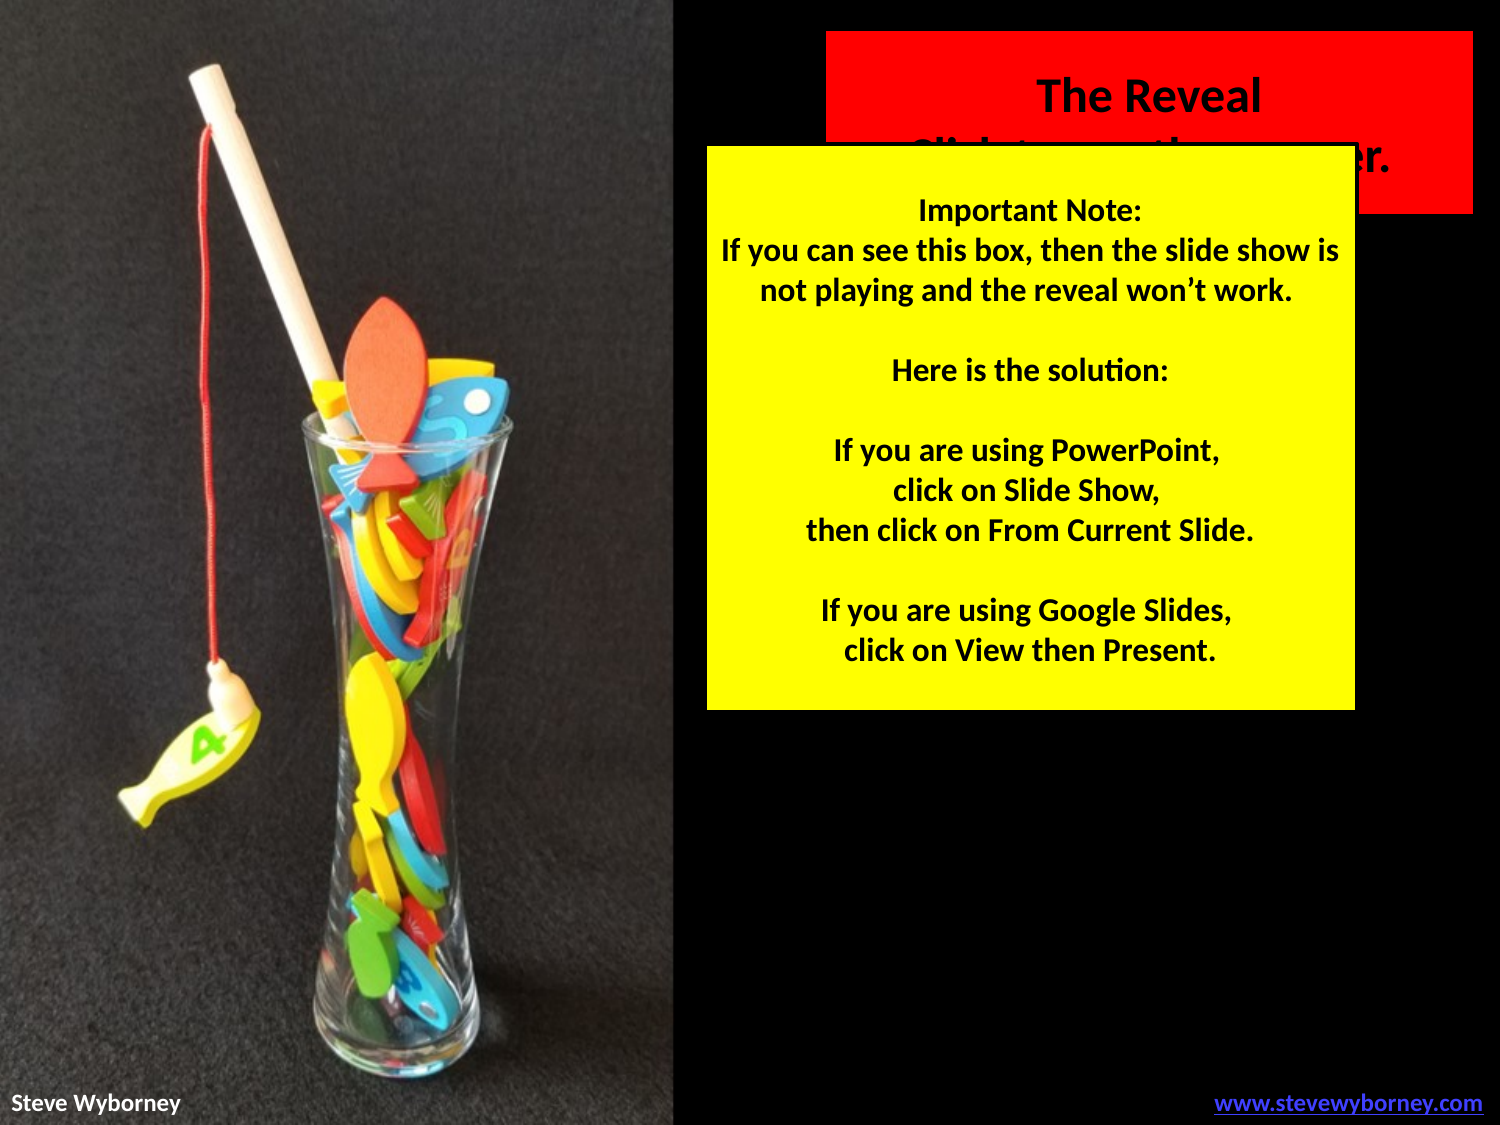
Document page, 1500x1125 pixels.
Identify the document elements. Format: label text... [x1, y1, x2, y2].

picture [0, 0, 676, 1125]
text_box The Reveal Click to see the answer. [821, 27, 1478, 218]
text_box Important Note: If you can see this box, then the slide show is not playing and the reveal won’t work. Here is the solution: If you are using PowerPoint, click on Slide Show, then click on From Current Slide. If you are using Google Slides, click on View then Present. [703, 142, 1359, 715]
text_box www.stevewyborney.com [1199, 1079, 1499, 1125]
text_box 24 fish [823, 23, 1479, 215]
